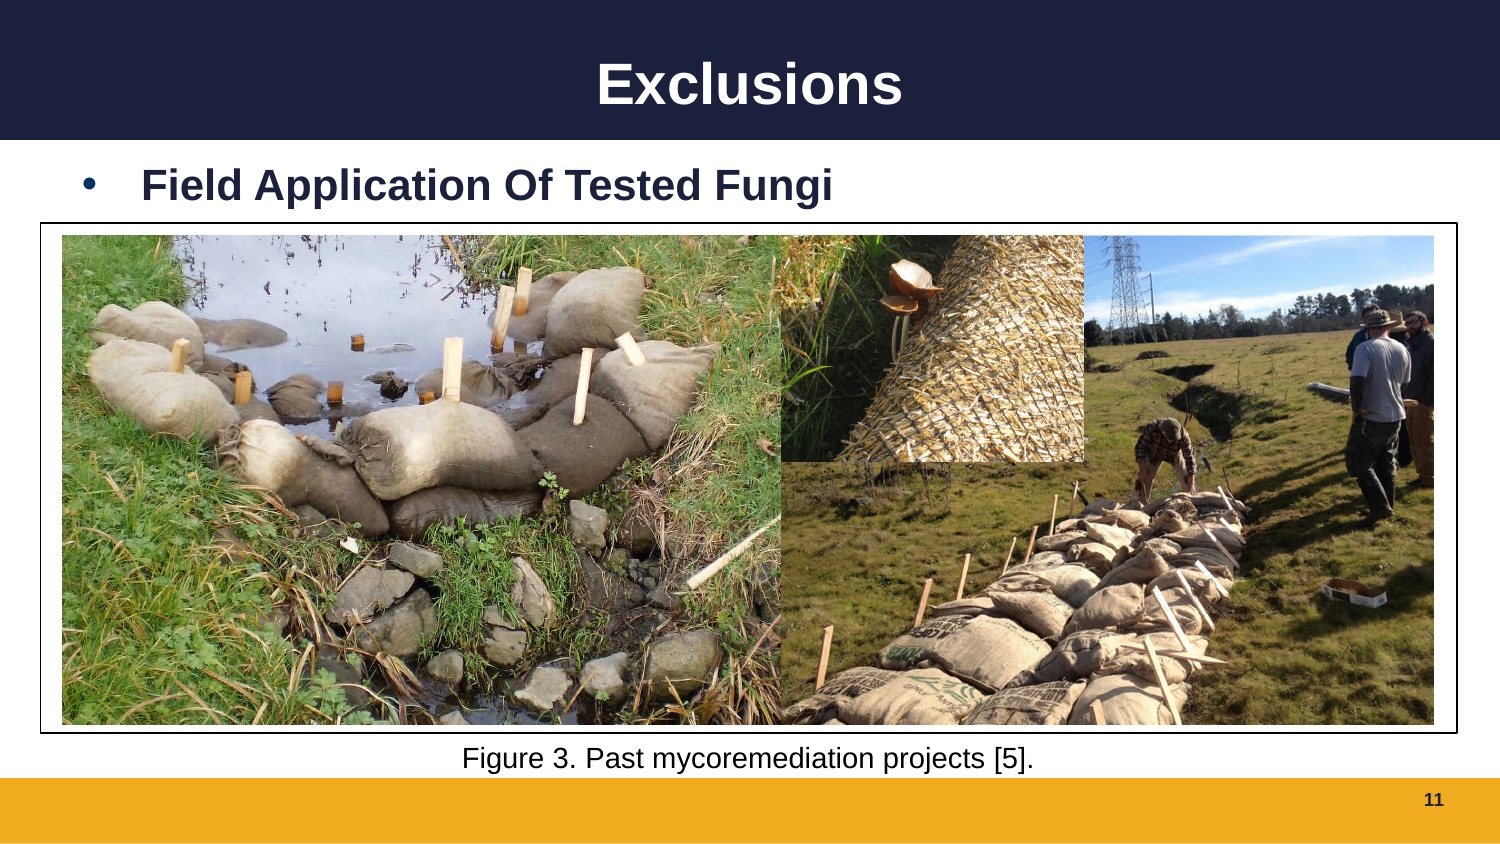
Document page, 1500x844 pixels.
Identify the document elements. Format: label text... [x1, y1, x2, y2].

text_box [40, 223, 1458, 733]
slide_number 11 [1388, 780, 1479, 844]
list Field Application Of Tested Fungi [51, 123, 1449, 218]
text_box Figure 3. Past mycoremediation projects [5]. [76, 733, 1422, 772]
title Exclusions [51, 34, 1449, 123]
picture [50, 234, 1435, 725]
